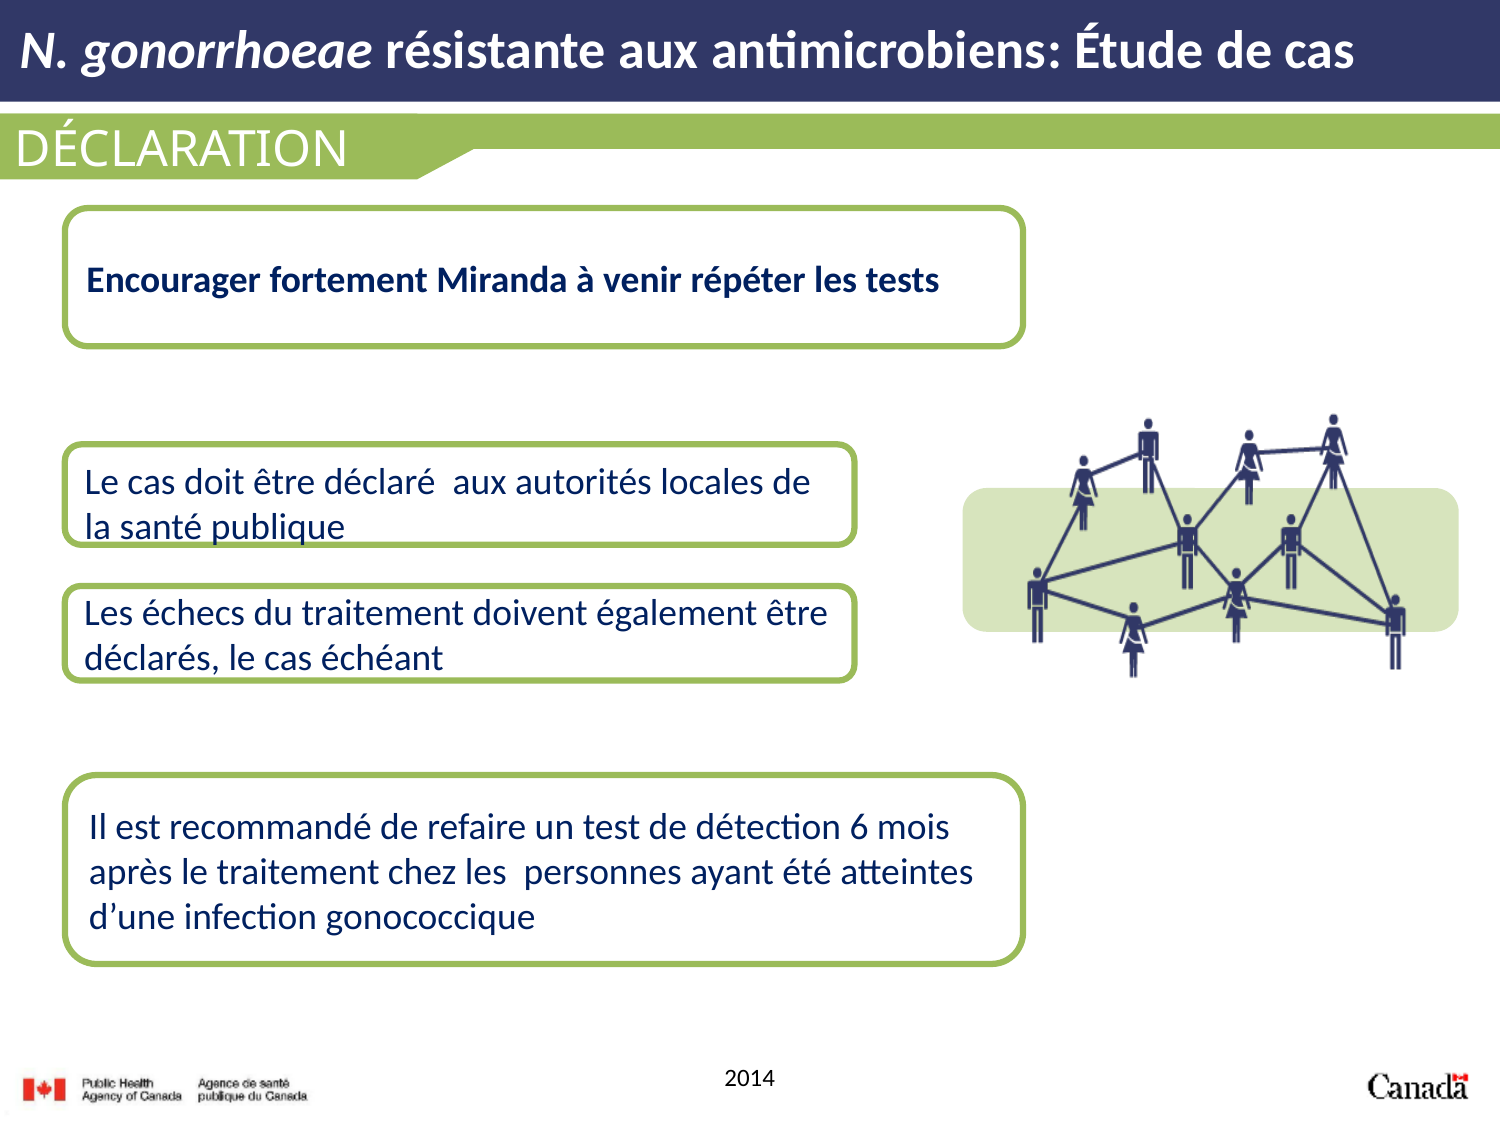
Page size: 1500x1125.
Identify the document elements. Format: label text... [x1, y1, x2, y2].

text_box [962, 266, 1459, 836]
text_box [64, 396, 871, 546]
text_box Encourager fortement Miranda à venir répéter les tests [62, 205, 1026, 349]
picture [1364, 1070, 1473, 1104]
text_box DÉCLARATION [0, 108, 443, 184]
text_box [64, 774, 1024, 965]
text_box Les échecs du traitement doivent également être déclarés, le cas échéant [62, 583, 857, 683]
text_box N. gonorrhoeae résistante aux antimicrobiens: Étude de cas [4, 7, 1495, 87]
picture [0, 1054, 327, 1120]
